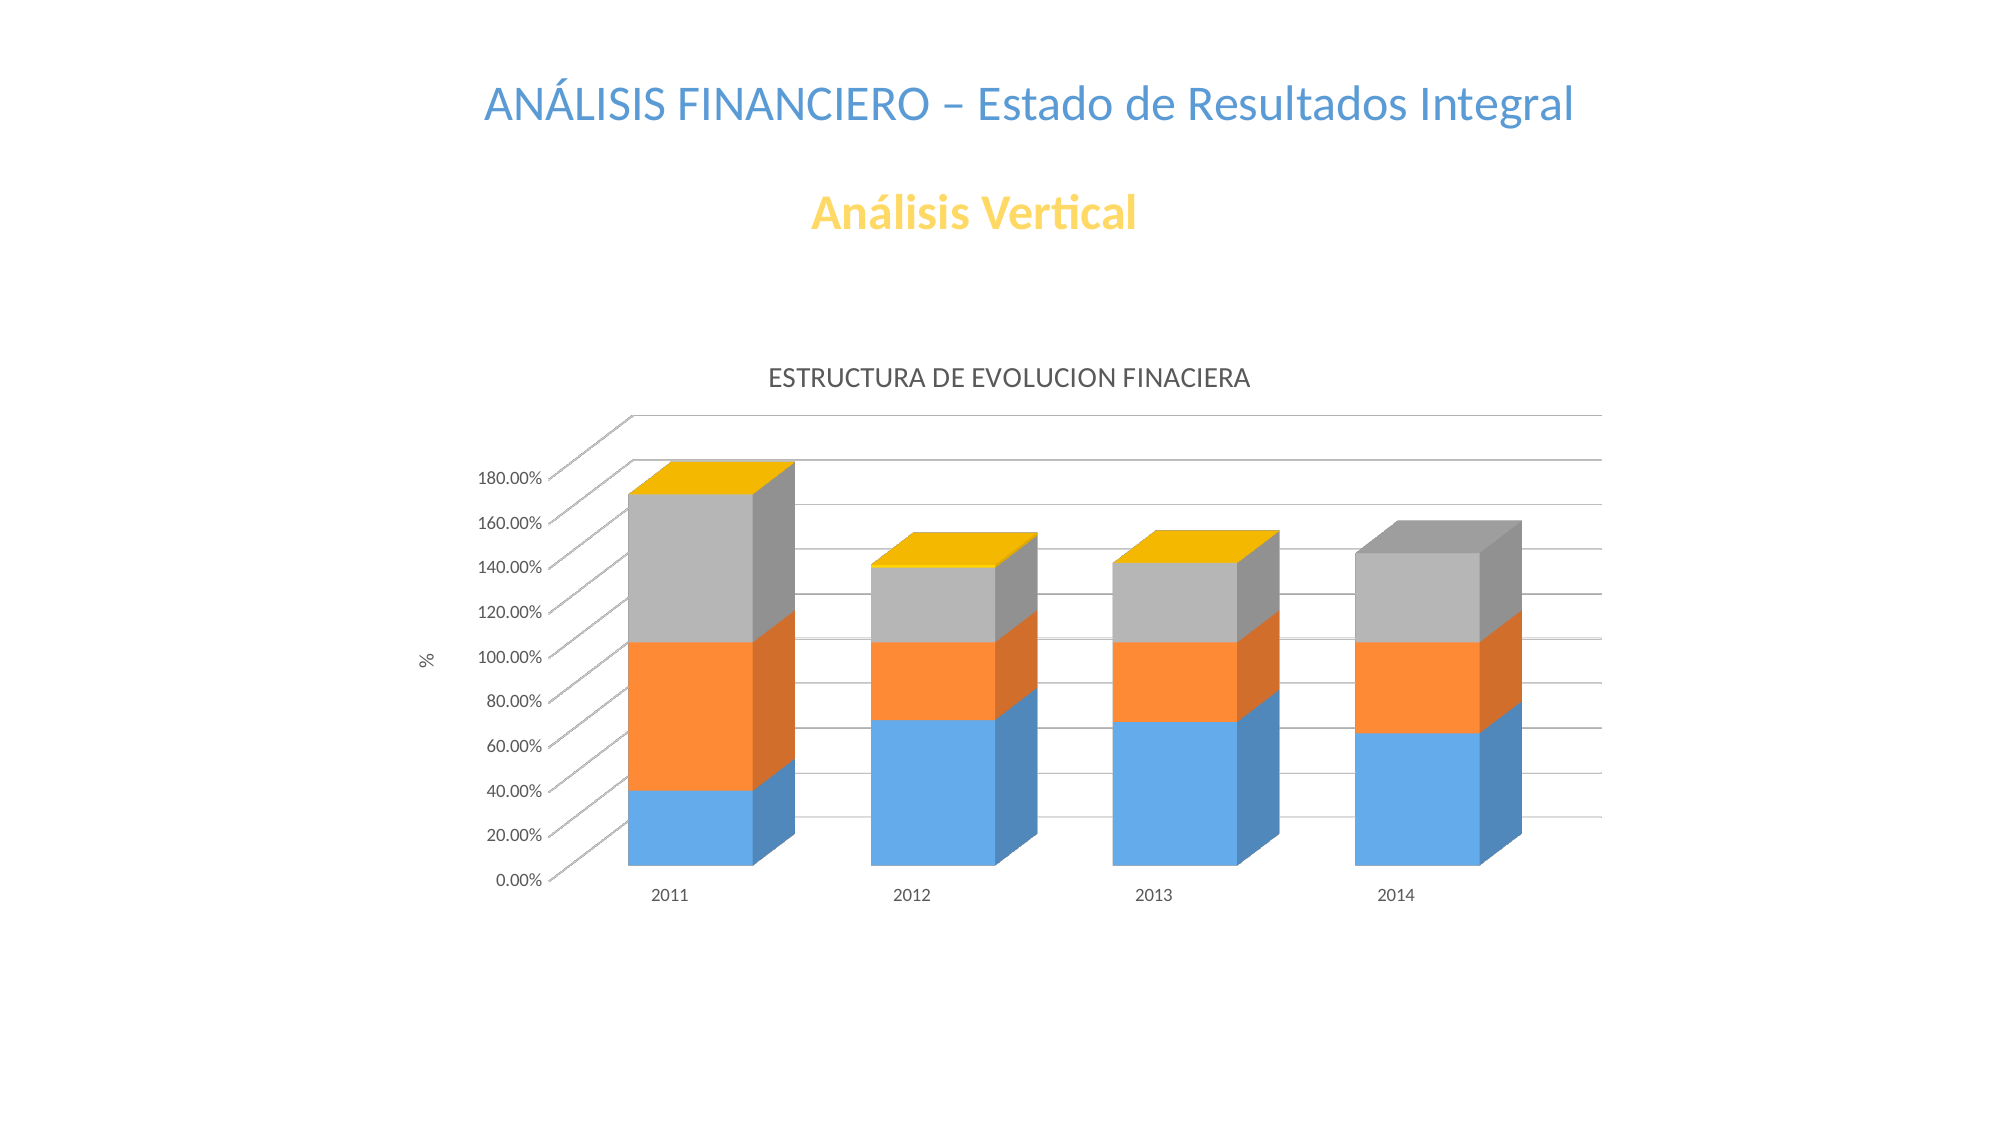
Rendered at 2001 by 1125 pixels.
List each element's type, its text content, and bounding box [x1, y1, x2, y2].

text_box Análisis Vertical [796, 171, 1154, 247]
chart [385, 337, 1635, 918]
text_box ANÁLISIS FINANCIERO – Estado de Resultados Integral [309, 62, 1751, 144]
